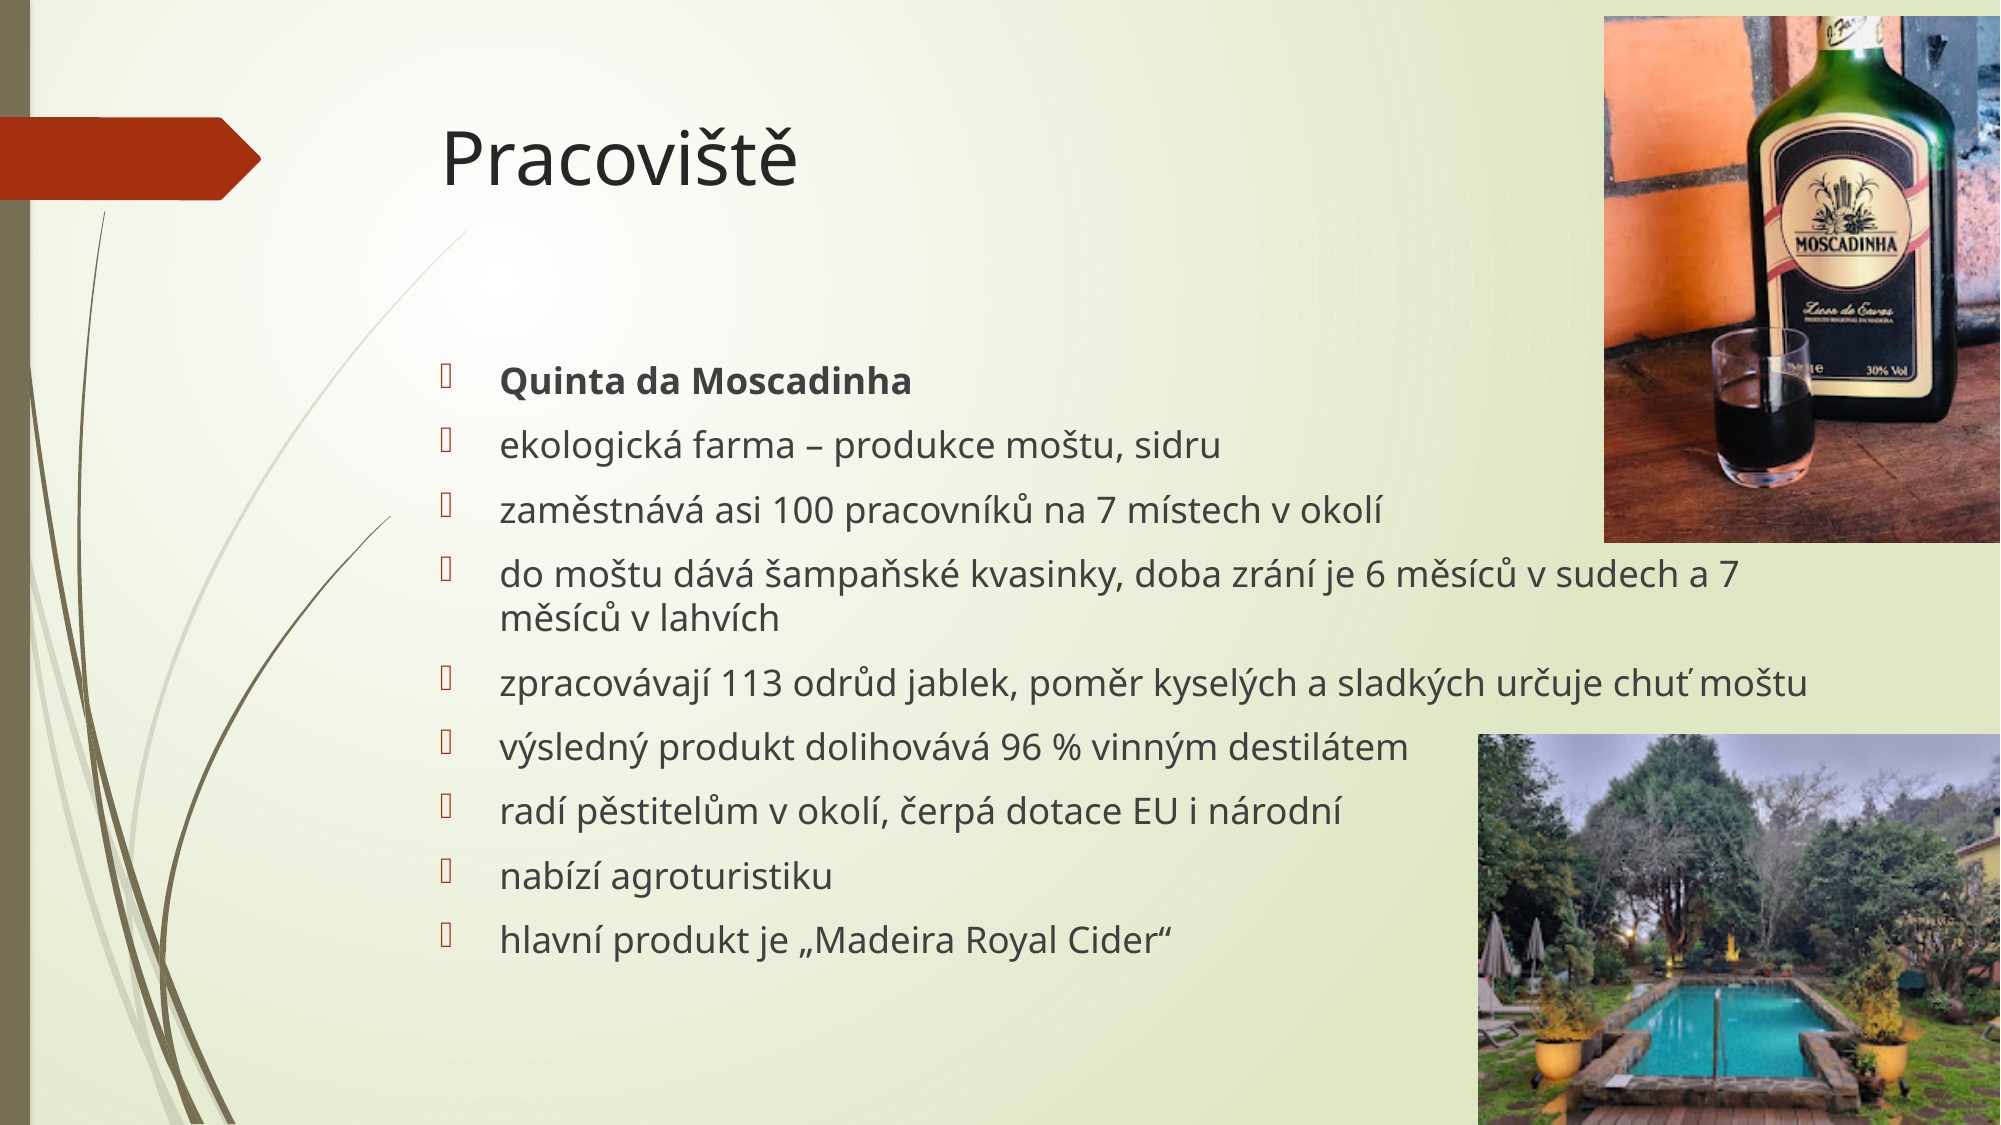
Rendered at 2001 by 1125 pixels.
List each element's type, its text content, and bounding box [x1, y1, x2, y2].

list Quinta da Moscadinha ekologická farma – produkce moštu, sidru zaměstnává asi 100 pracovníků na 7 místech v okolí do moštu dává šampaňské kvasinky, doba zrání je 6 měsíců v sudech a 7 měsíců v lahvích zpracovávají 113 odrůd jablek, poměr kyselých a sladkých určuje chuť moštu výsledný produkt dolihovává 96 % vinným destilátem radí pěstitelům v okolí, čerpá dotace EU i národní nabízí agroturistiku hlavní produkt je „Madeira Royal Cider“ [424, 350, 1888, 970]
title Pracoviště [425, 102, 1599, 313]
picture [1478, 733, 2000, 1125]
picture [1604, 15, 2000, 543]
